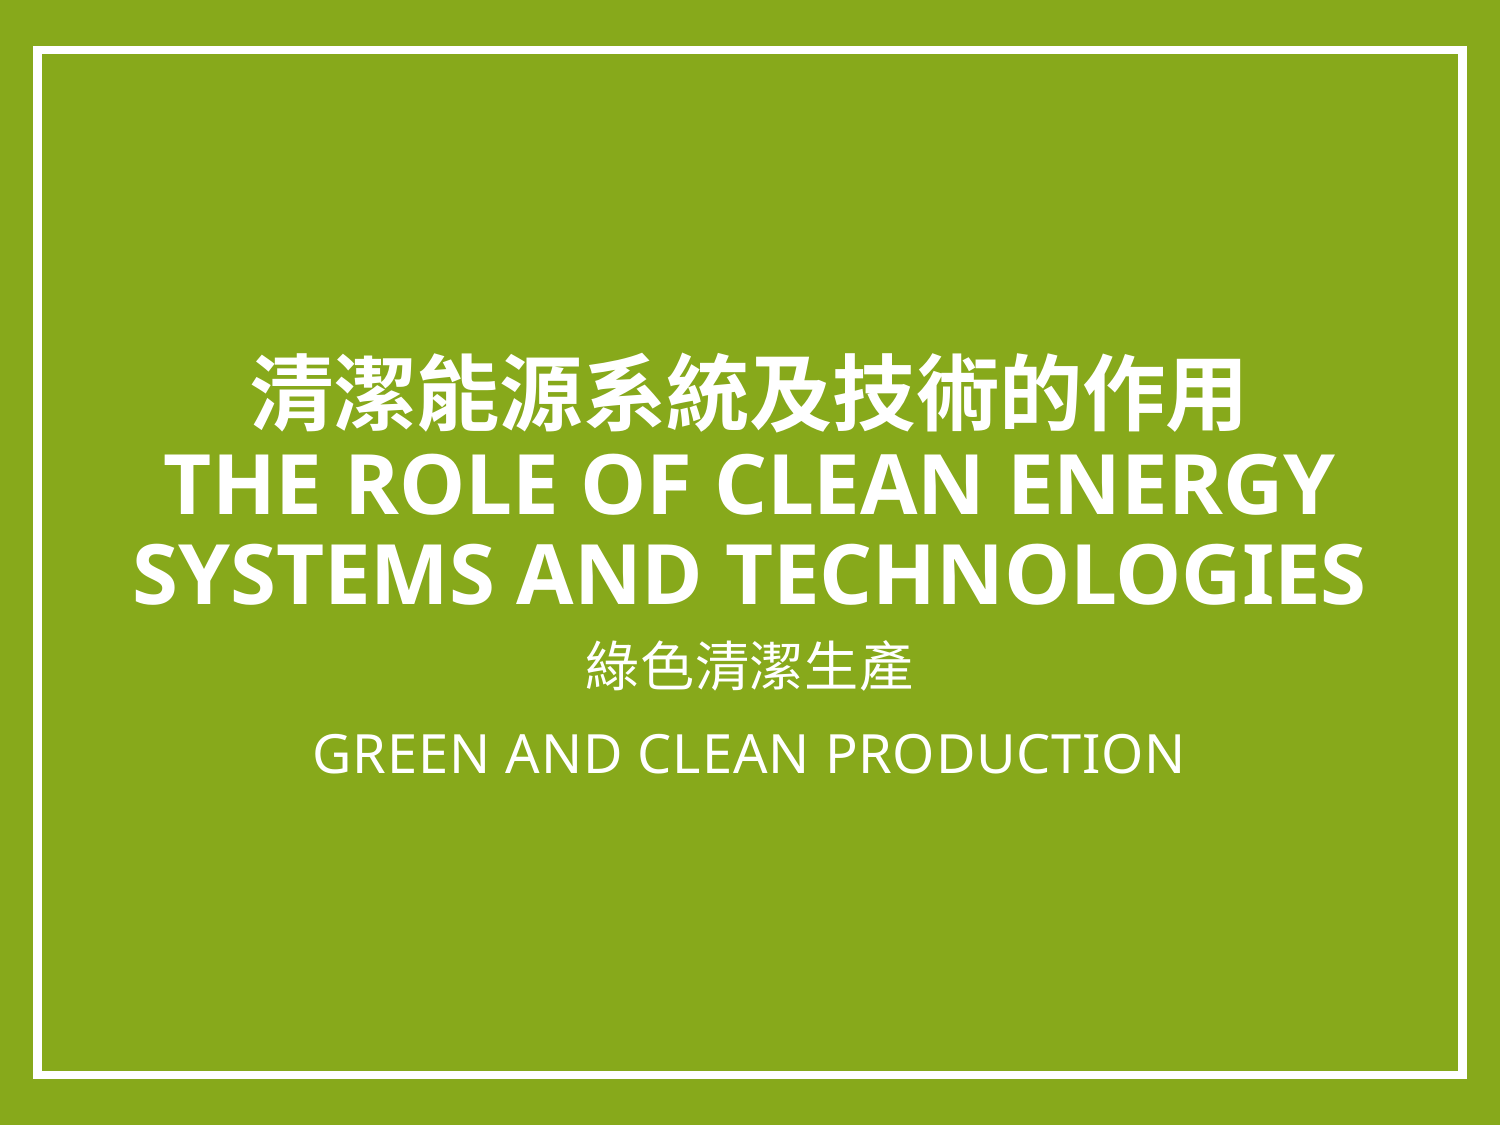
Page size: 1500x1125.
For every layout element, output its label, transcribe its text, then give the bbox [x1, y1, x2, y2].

subtitle 綠色清潔生產 Green and Clean Production [103, 632, 1397, 820]
title 清潔能源系統及技術的作用 The role of clean energy systems and technologies [103, 262, 1397, 630]
